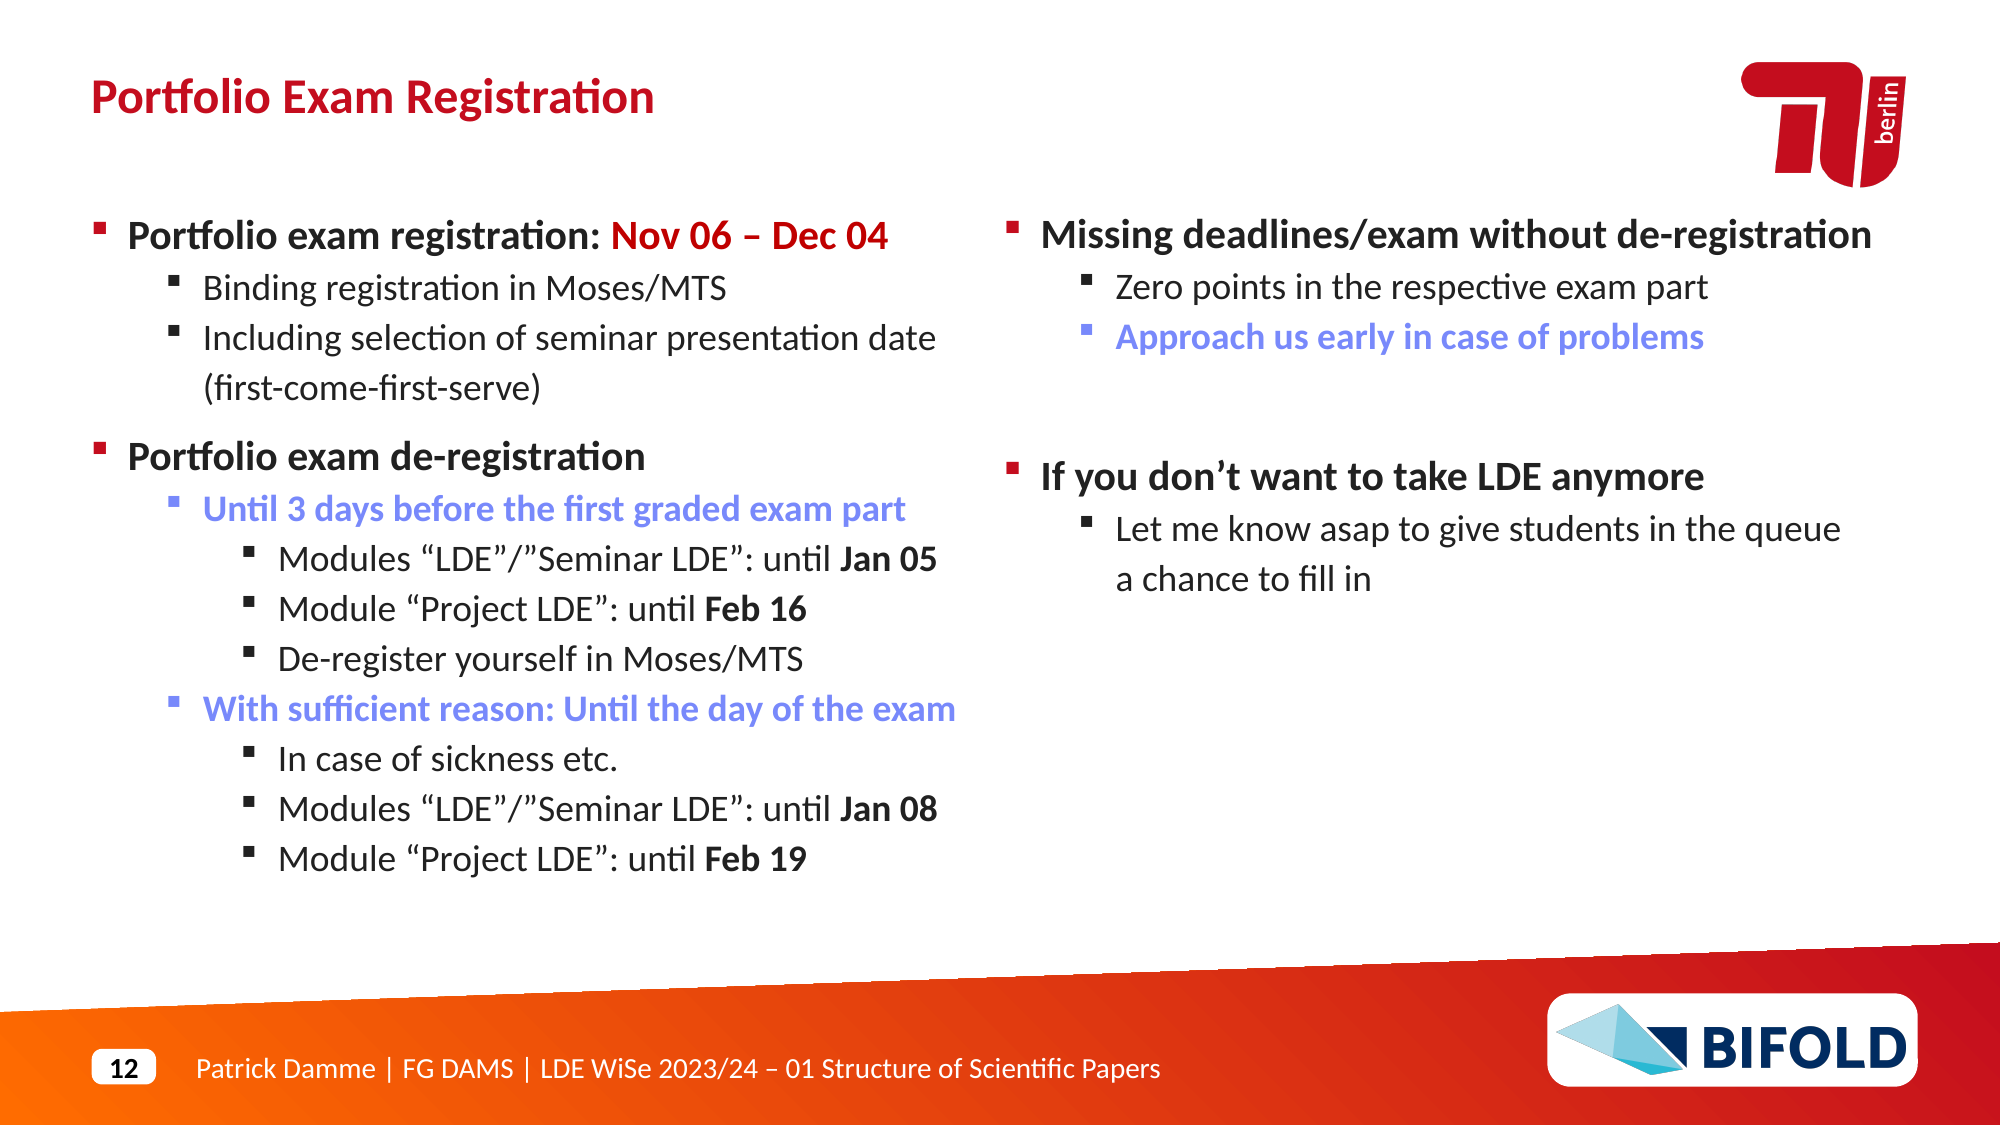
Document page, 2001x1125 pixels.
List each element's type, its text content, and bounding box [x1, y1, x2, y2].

picture [1556, 1004, 1906, 1075]
list Portfolio exam registration: Nov 06 – Dec 04 Binding registration in Moses/MTS Including selection of seminar presentation date (first-come-first-serve) Portfolio exam de-registration Until 3 days before the first graded exam part Modules “LDE”/”Seminar LDE”: until Jan 05 Module “Project LDE”: until Feb 16 De-register yourself in Moses/MTS With sufficient reason: Until the day of the exam In case of sickness etc. Modules “LDE”/”Seminar LDE”: until Jan 08 Module “Project LDE”: until Feb 19 [90, 208, 1000, 948]
list Portfolio Exam Registration [91, 65, 1455, 183]
picture [1741, 62, 1906, 188]
list Missing deadlines/exam without de-registration Zero points in the respective exam part Approach us early in case of problems If you don’t want to take LDE anymore Let me know asap to give students in the queue a chance to fill in [1003, 207, 1913, 947]
